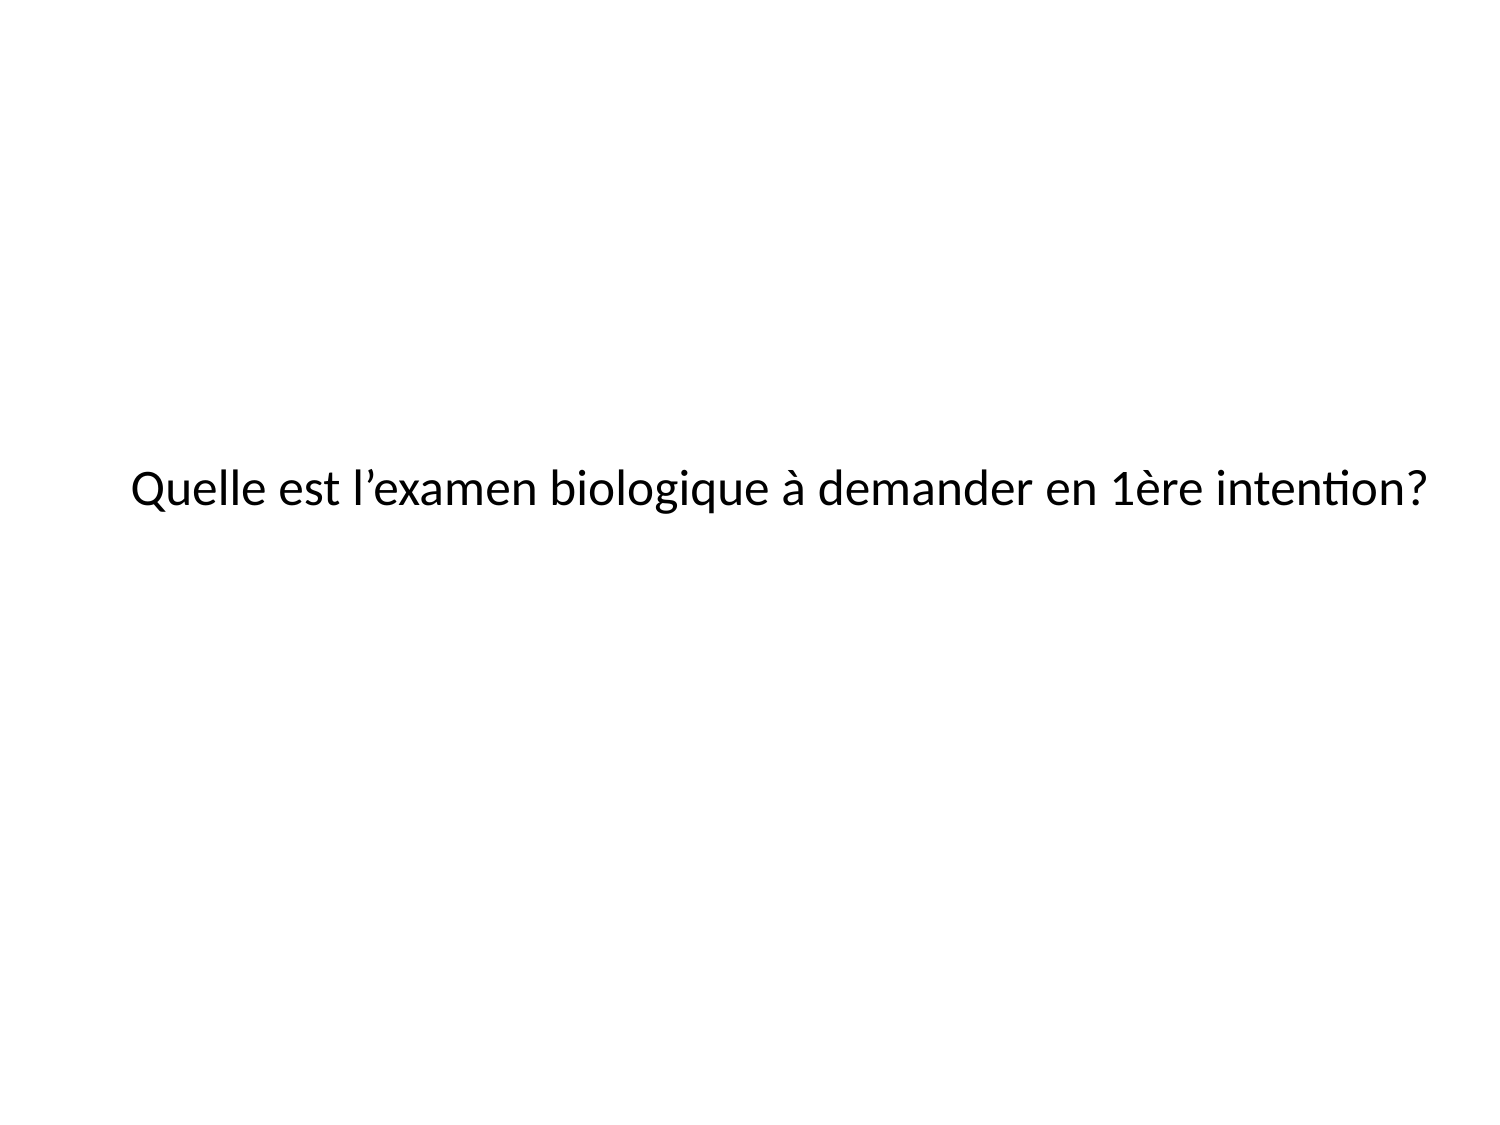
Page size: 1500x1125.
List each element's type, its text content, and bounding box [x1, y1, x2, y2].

title Quelle est l’examen biologique à demander en 1ère intention? [105, 421, 1456, 610]
